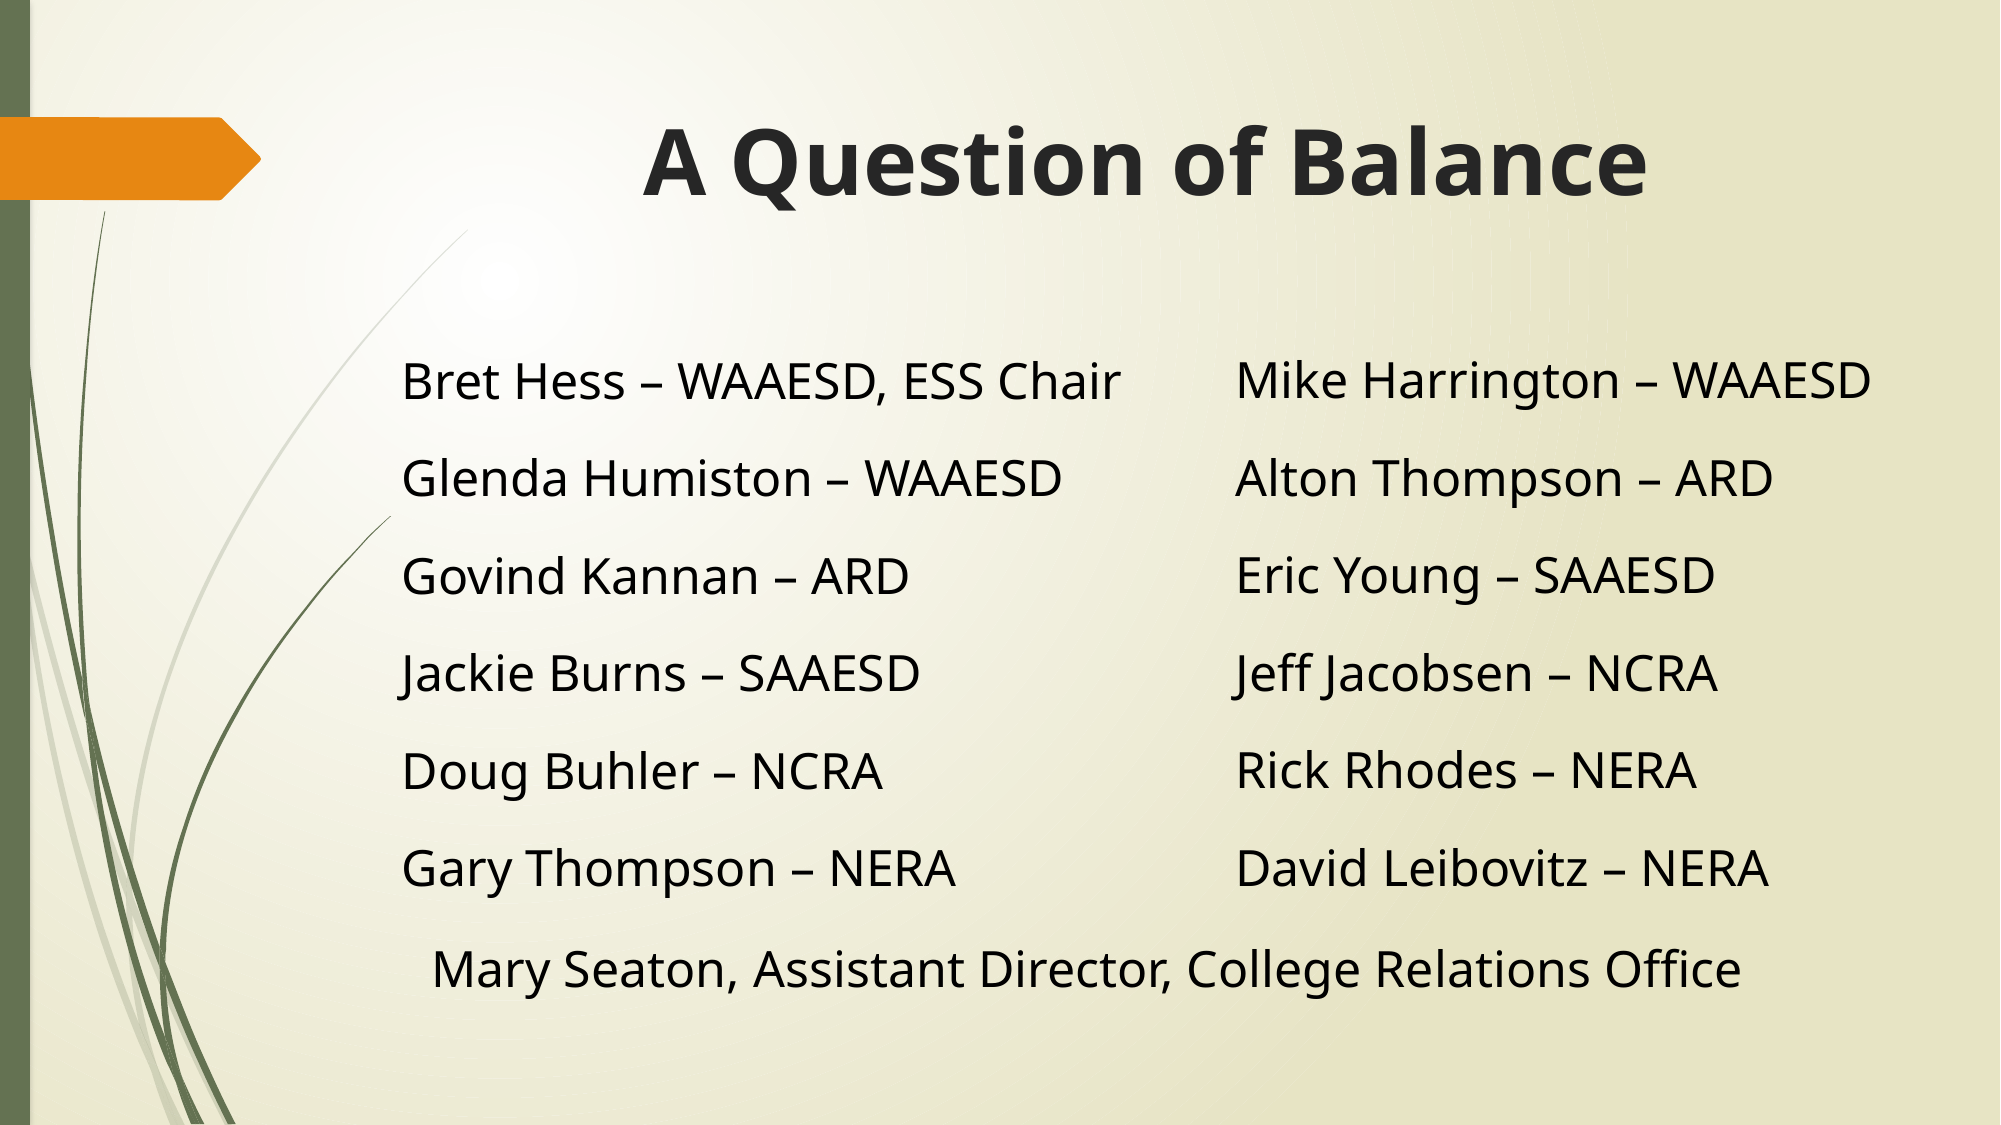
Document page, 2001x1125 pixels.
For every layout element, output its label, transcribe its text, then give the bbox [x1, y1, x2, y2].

list Bret Hess – WAAESD, ESS Chair Glenda Humiston – WAAESD Govind Kannan – ARD Jackie Burns – SAAESD Doug Buhler – NCRA Gary Thompson – NERA [386, 244, 1146, 958]
title A Question of Balance [415, 53, 1878, 264]
text_box Mary Seaton, Assistant Director, College Relations Office [416, 929, 1759, 1005]
text_box Mike Harrington – WAAESD Alton Thompson – ARD Eric Young – SAAESD Jeff Jacobsen – NCRA Rick Rhodes – NERA David Leibovitz – NERA [1220, 244, 1918, 958]
